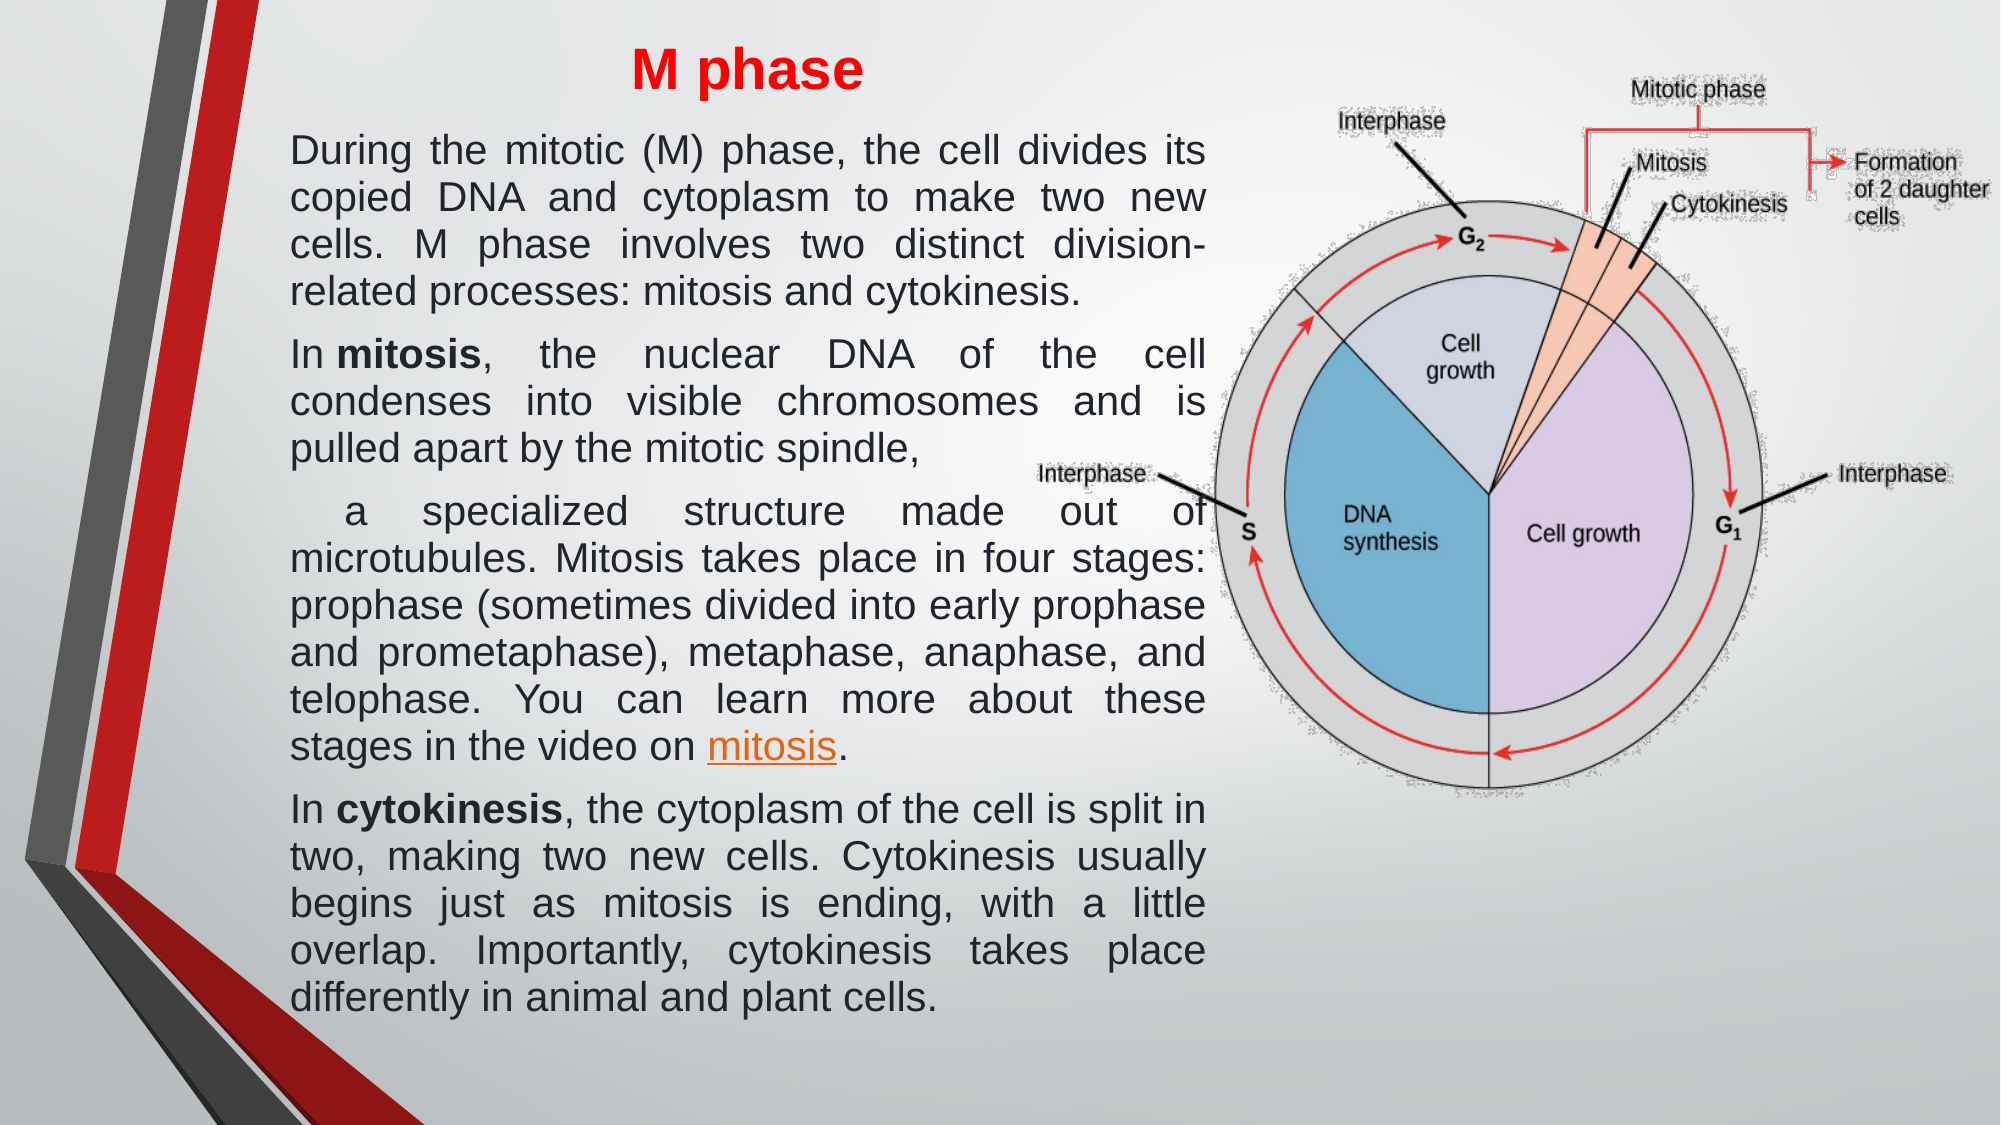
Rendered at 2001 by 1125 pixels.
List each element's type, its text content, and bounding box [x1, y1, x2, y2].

text_box M phase During the mitotic (M) phase, the cell divides its copied DNA and cytoplasm to make two new cells. M phase involves two distinct division-related processes: mitosis and cytokinesis. In mitosis, the nuclear DNA of the cell condenses into visible chromosomes and is pulled apart by the mitotic spindle, a specialized structure made out of microtubules. Mitosis takes place in four stages: prophase (sometimes divided into early prophase and prometaphase), metaphase, anaphase, and telophase. You can learn more about these stages in the video on mitosis. In cytokinesis, the cytoplasm of the cell is split in two, making two new cells. Cytokinesis usually begins just as mitosis is ending, with a little overlap. Importantly, cytokinesis takes place differently in animal and plant cells. [274, 23, 1222, 1028]
picture [1024, 50, 2000, 816]
